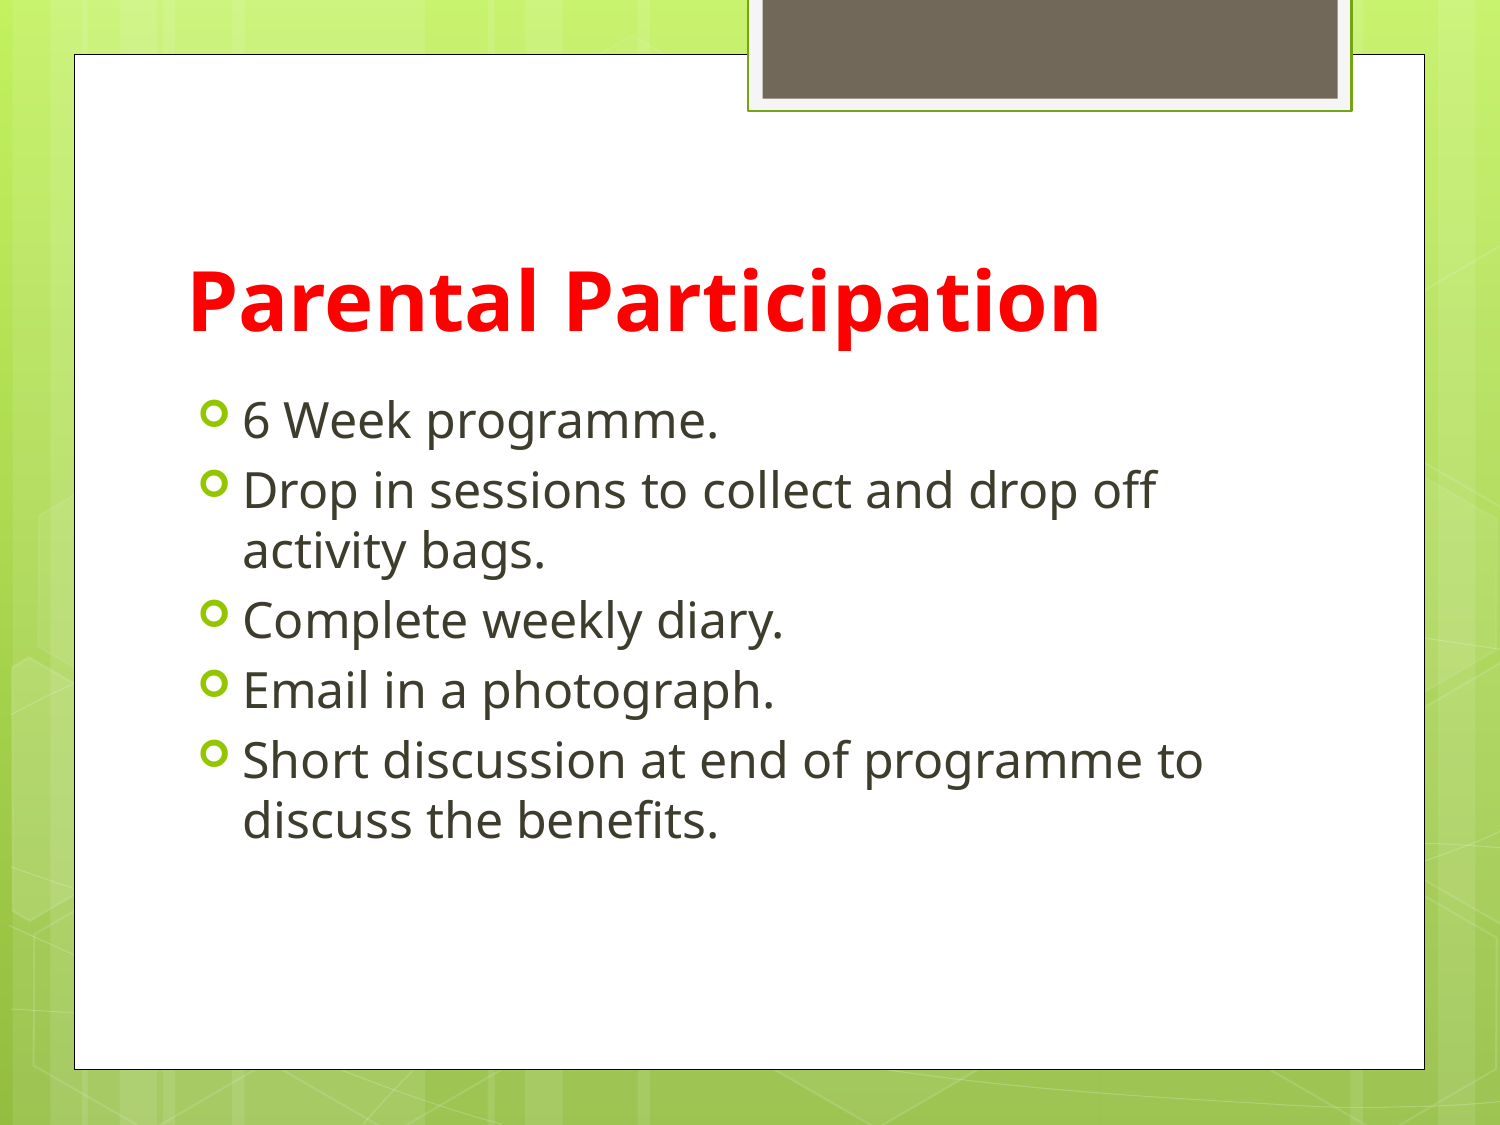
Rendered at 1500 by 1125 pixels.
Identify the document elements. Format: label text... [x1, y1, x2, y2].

list 6 Week programme. Drop in sessions to collect and drop off activity bags. Complete weekly diary. Email in a photograph. Short discussion at end of programme to discuss the benefits. [171, 381, 1283, 957]
title Parental Participation [171, 168, 1324, 357]
